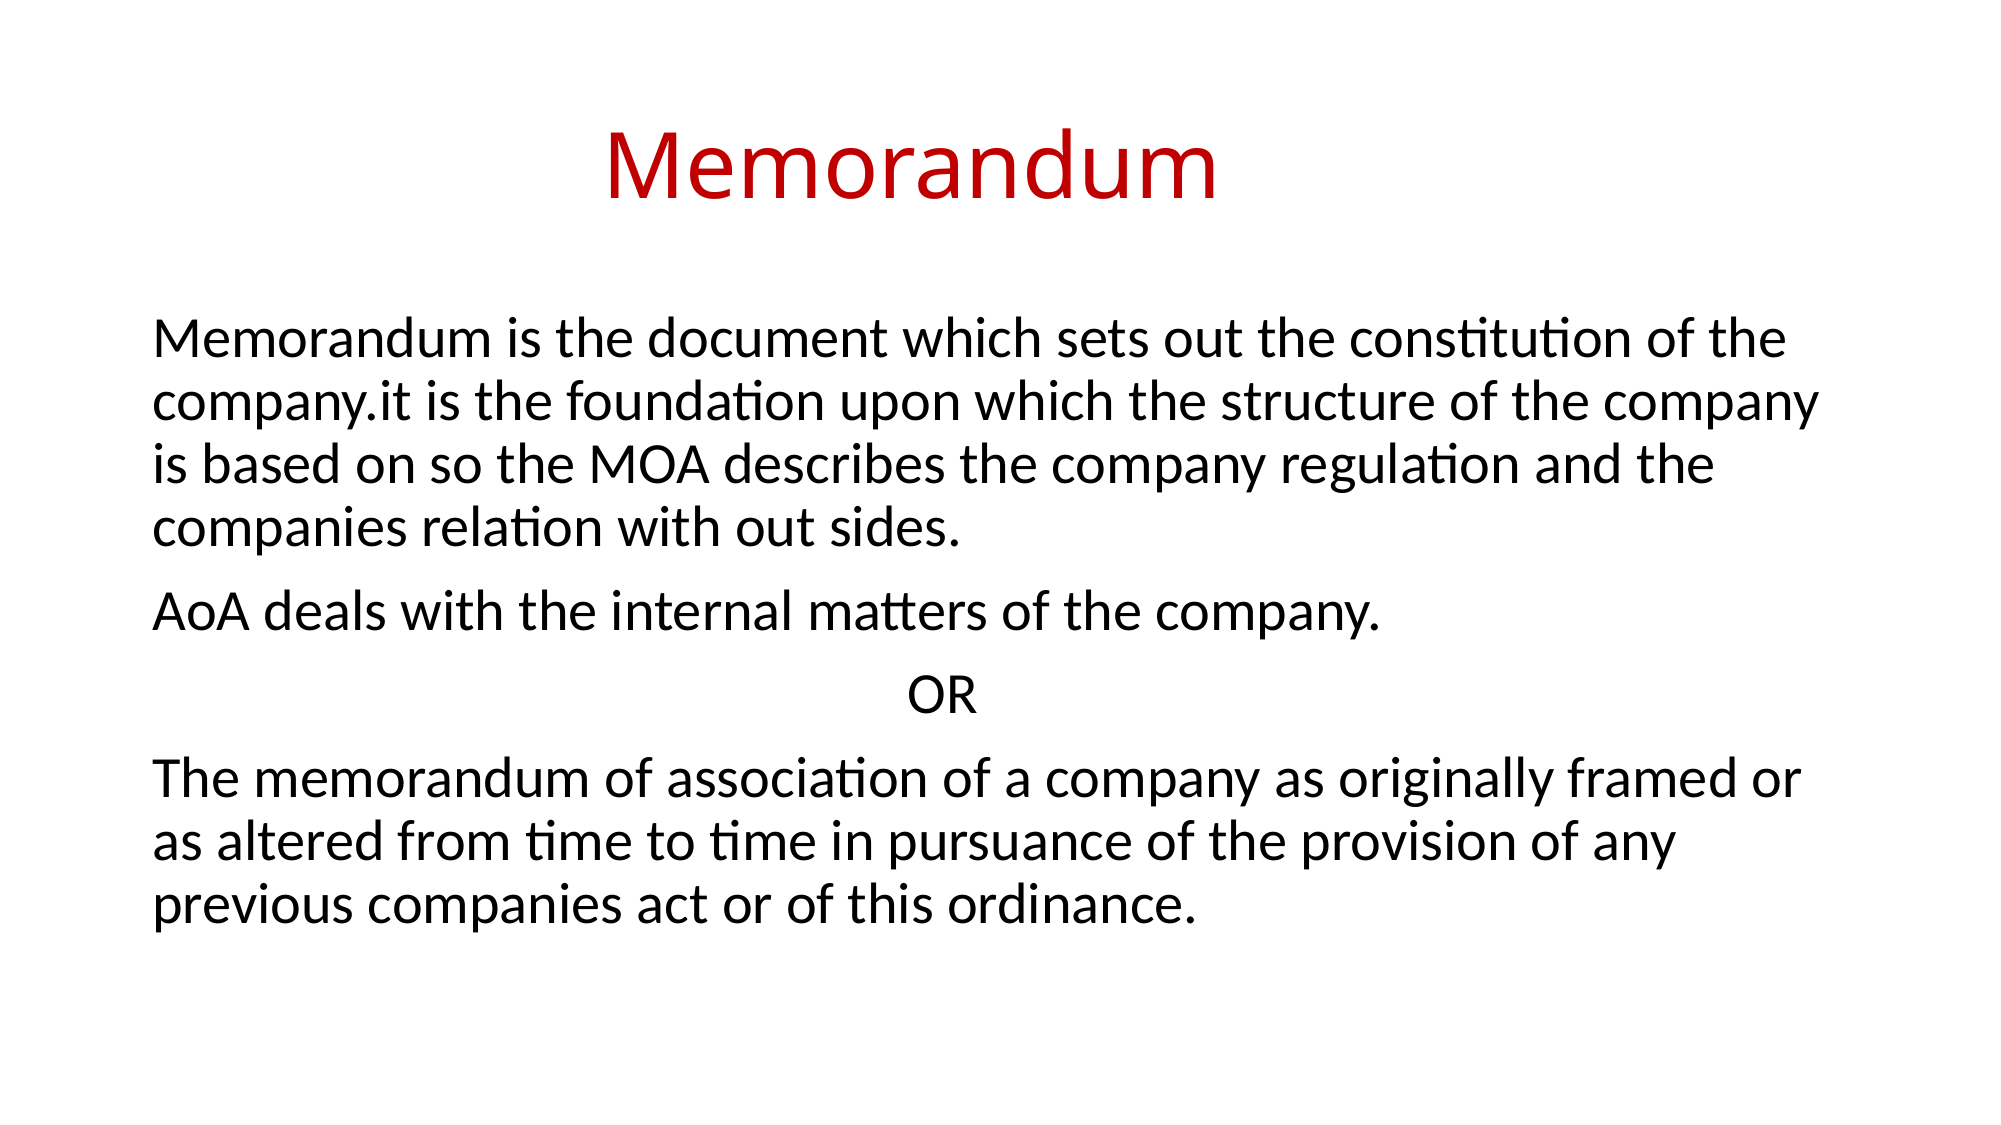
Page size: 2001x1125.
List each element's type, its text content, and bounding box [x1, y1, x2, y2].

list Memorandum is the document which sets out the constitution of the company.it is the foundation upon which the structure of the company is based on so the MOA describes the company regulation and the companies relation with out sides. AoA deals with the internal matters of the company. OR The memorandum of association of a company as originally framed or as altered from time to time in pursuance of the provision of any previous companies act or of this ordinance. [137, 299, 1863, 1048]
title Memorandum [137, 59, 1863, 278]
